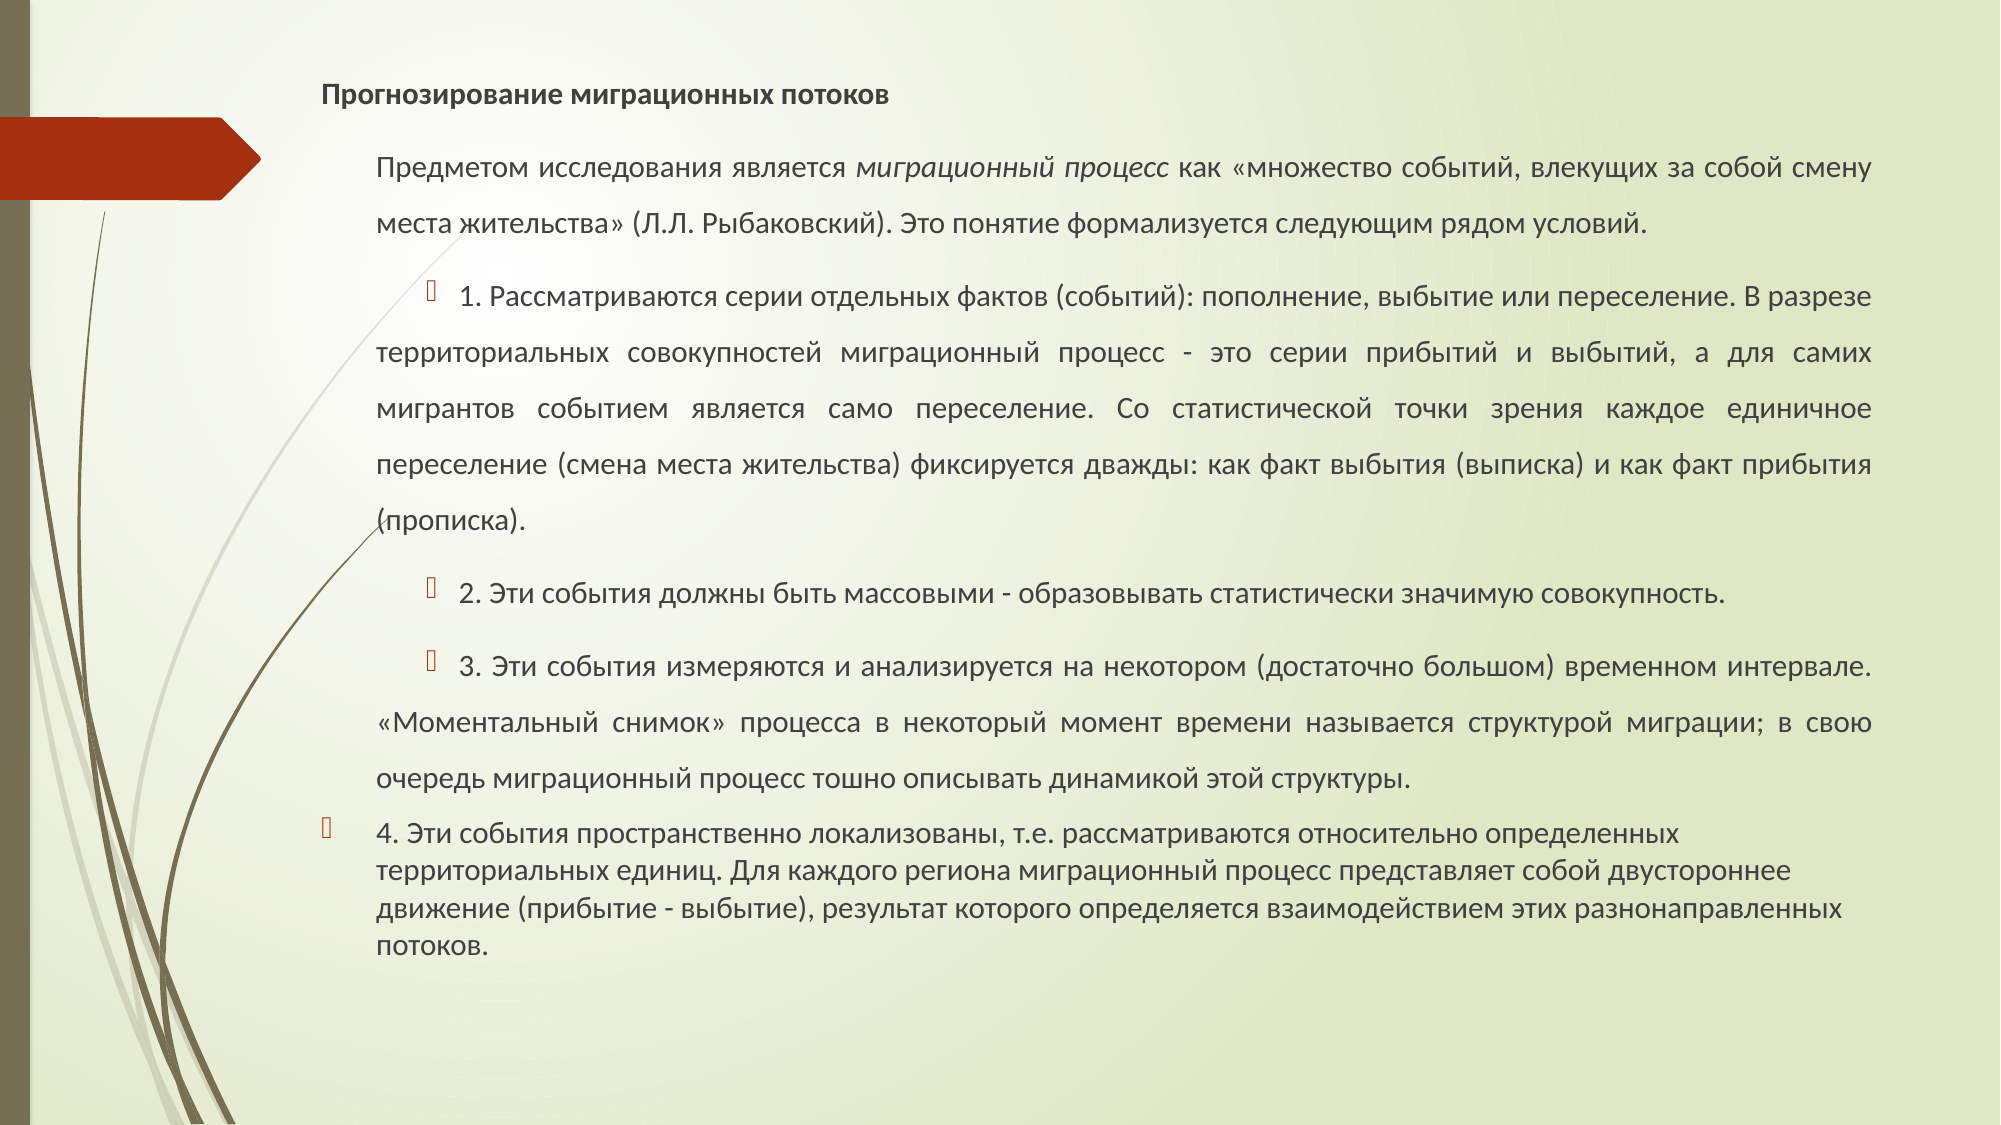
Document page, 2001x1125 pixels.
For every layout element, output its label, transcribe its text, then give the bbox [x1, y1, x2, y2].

list Прогнозирование миграционных потоков Предметом исследования является миграционный процесс как «множество событий, влекущих за собой смену места жительства» (Л.Л. Рыбаковский). Это понятие формализуется следующим рядом условий. 1. Рассматриваются серии отдельных фактов (событий): пополнение, выбытие или переселение. В разрезе территориальных совокупностей миграционный процесс - это серии прибытий и выбытий, а для самих мигрантов событием является само переселение. Со статистической точки зрения каждое единичное переселение (смена места жительства) фиксируется дважды: как факт выбытия (выписка) и как факт прибытия (прописка). 2. Эти события должны быть массовыми - образовывать статистически значимую совокупность. 3. Эти события измеряются и анализируется на некотором (достаточно большом) временном интервале. «Моментальный снимок» процесса в некоторый момент времени называется структурой миграции; в свою очередь миграционный процесс тошно описывать динамикой этой структуры. 4. Эти события пространственно локализованы, т.е. рассматриваются относительно определенных территориальных единиц. Для каждого региона миграционный процесс представляет собой двустороннее движение (прибытие - выбытие), результат которого определяется взаимодействием этих разнонаправленных потоков. [306, 65, 1888, 970]
